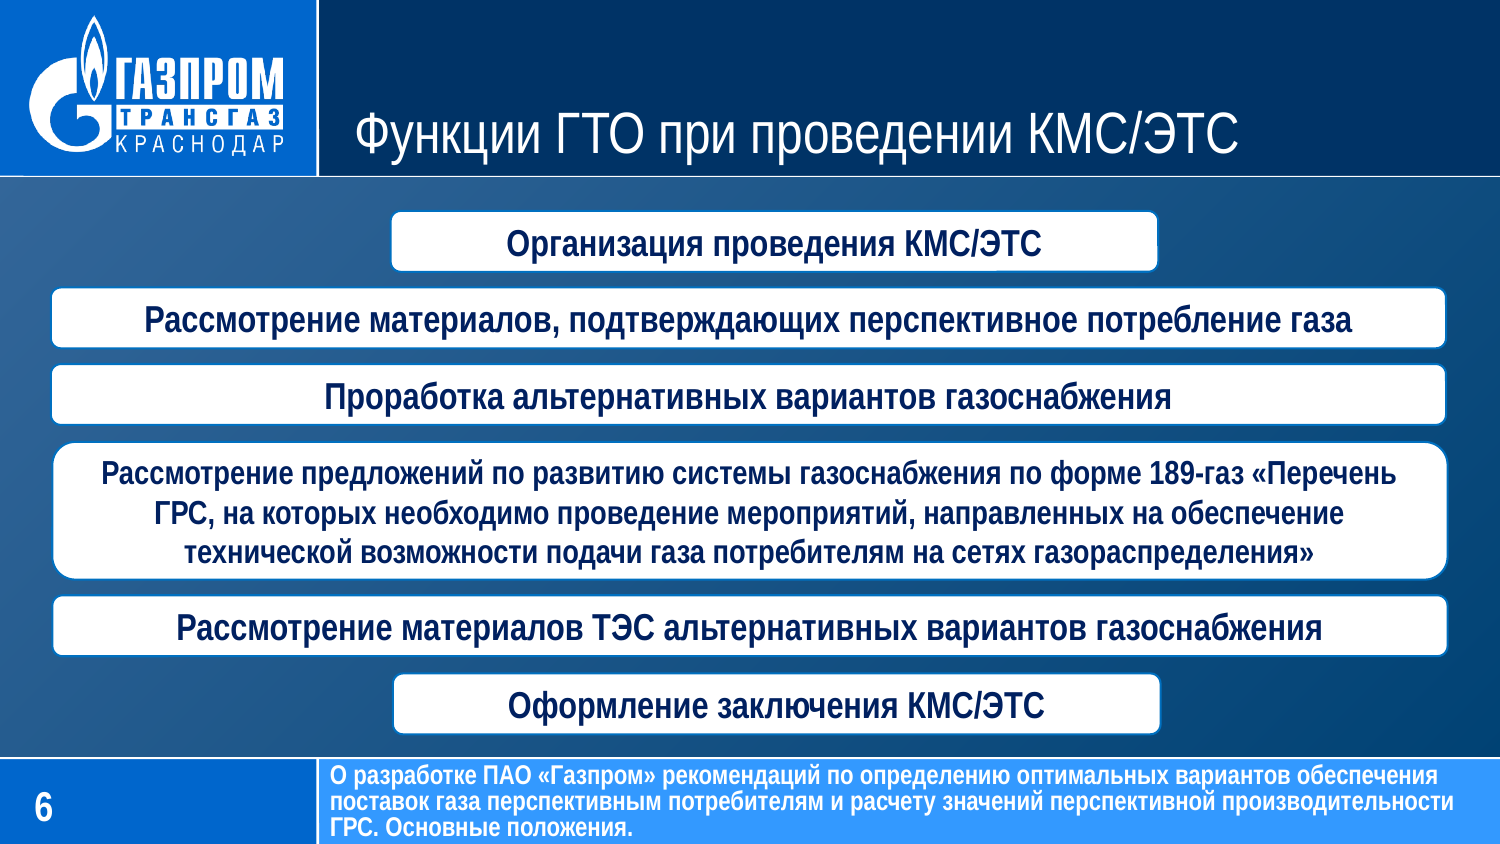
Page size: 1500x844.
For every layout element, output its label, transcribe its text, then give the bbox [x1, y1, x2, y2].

text_box Рассмотрение материалов ТЭС альтернативных вариантов газоснабжения [50, 593, 1450, 659]
text_box Рассмотрение предложений по развитию системы газоснабжения по форме 189-газ «Перечень ГРС, на которых необходимо проведение мероприятий, направленных на обеспечение технической возможности подачи газа потребителям на сетях газораспределения» [50, 439, 1450, 582]
text_box Оформление заключения КМС/ЭТС [390, 671, 1163, 737]
list О разработке ПАО «Газпром» рекомендаций по определению оптимальных вариантов обеспечения поставок газа перспективным потребителям и расчету значений перспективной производительности ГРС. Основные положения. [329, 762, 1473, 842]
text_box Проработка альтернативных вариантов газоснабжения [48, 361, 1449, 428]
text_box Организация проведения КМС/ЭТС [388, 208, 1161, 274]
text_box Рассмотрение материалов, подтверждающих перспективное потребление газа [48, 285, 1449, 351]
text_box [0, 175, 1500, 758]
picture [29, 15, 283, 156]
title Функции ГТО при проведении КМС/ЭТС [354, 24, 1464, 166]
